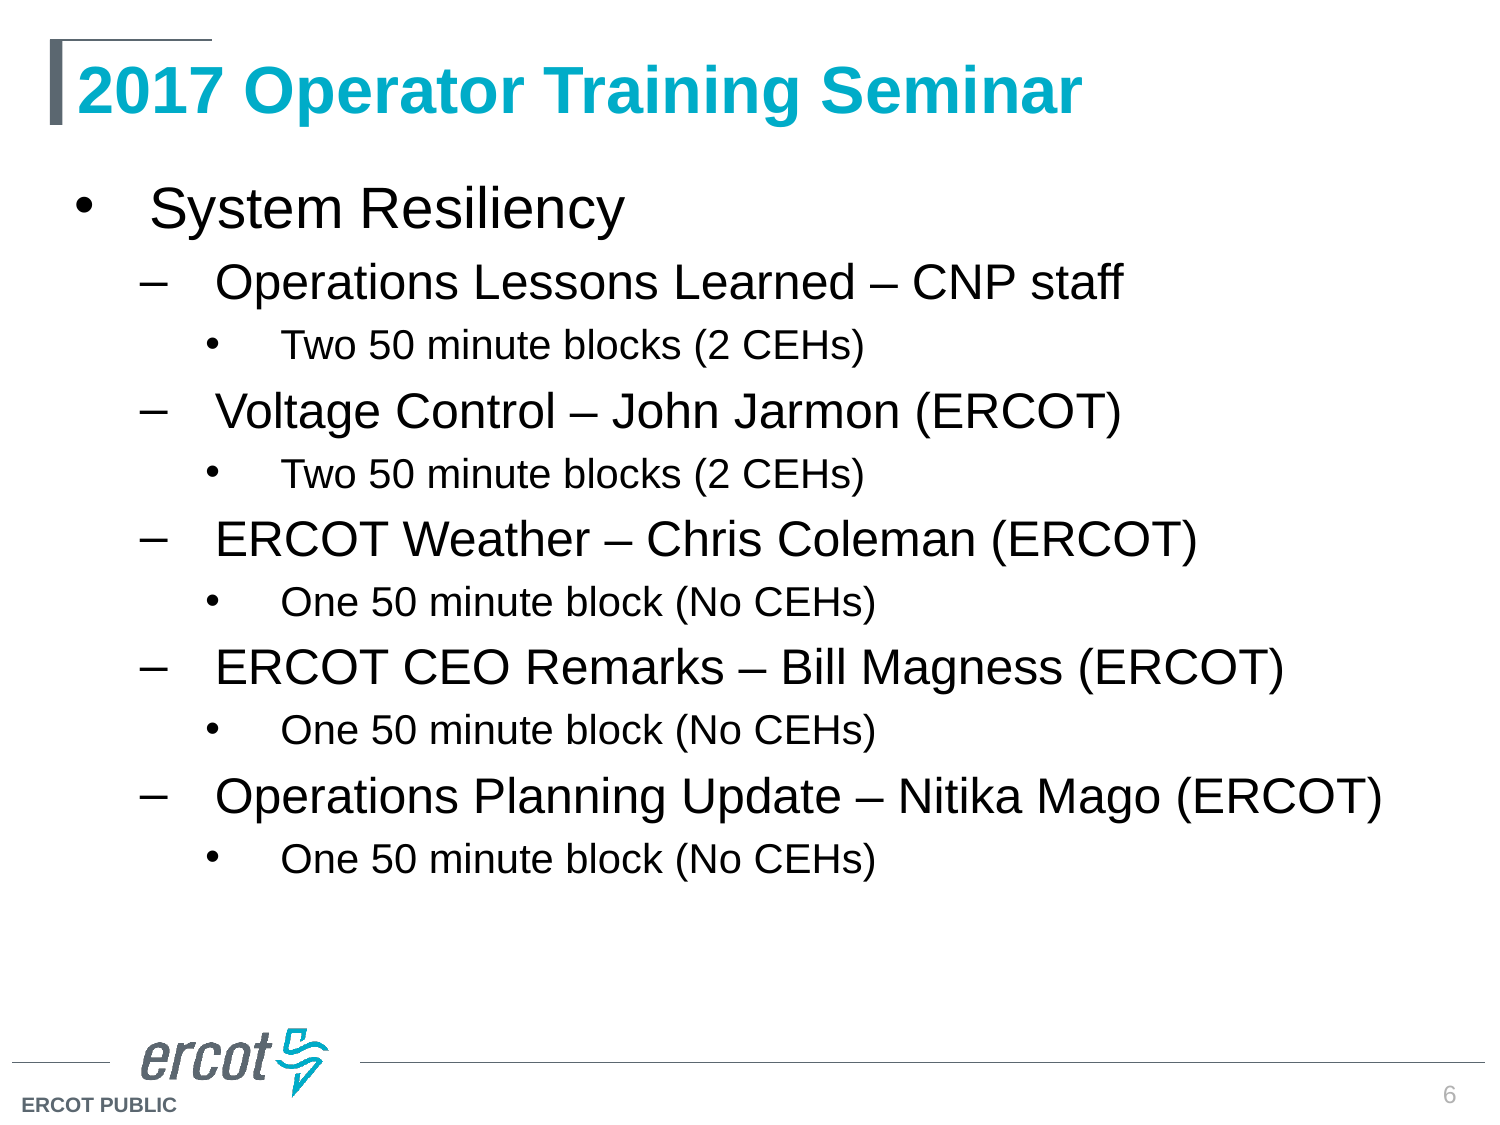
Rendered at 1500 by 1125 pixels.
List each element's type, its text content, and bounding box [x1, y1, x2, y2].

text_box System Resiliency Operations Lessons Learned – CNP staff Two 50 minute blocks (2 CEHs) Voltage Control – John Jarmon (ERCOT) Two 50 minute blocks (2 CEHs) ERCOT Weather – Chris Coleman (ERCOT) One 50 minute block (No CEHs) ERCOT CEO Remarks – Bill Magness (ERCOT) One 50 minute block (No CEHs) Operations Planning Update – Nitika Mago (ERCOT) One 50 minute block (No CEHs) [50, 162, 1438, 975]
slide_number 6 [1412, 1076, 1488, 1112]
picture [137, 1024, 332, 1100]
title 2017 Operator Training Seminar [62, 39, 1450, 125]
